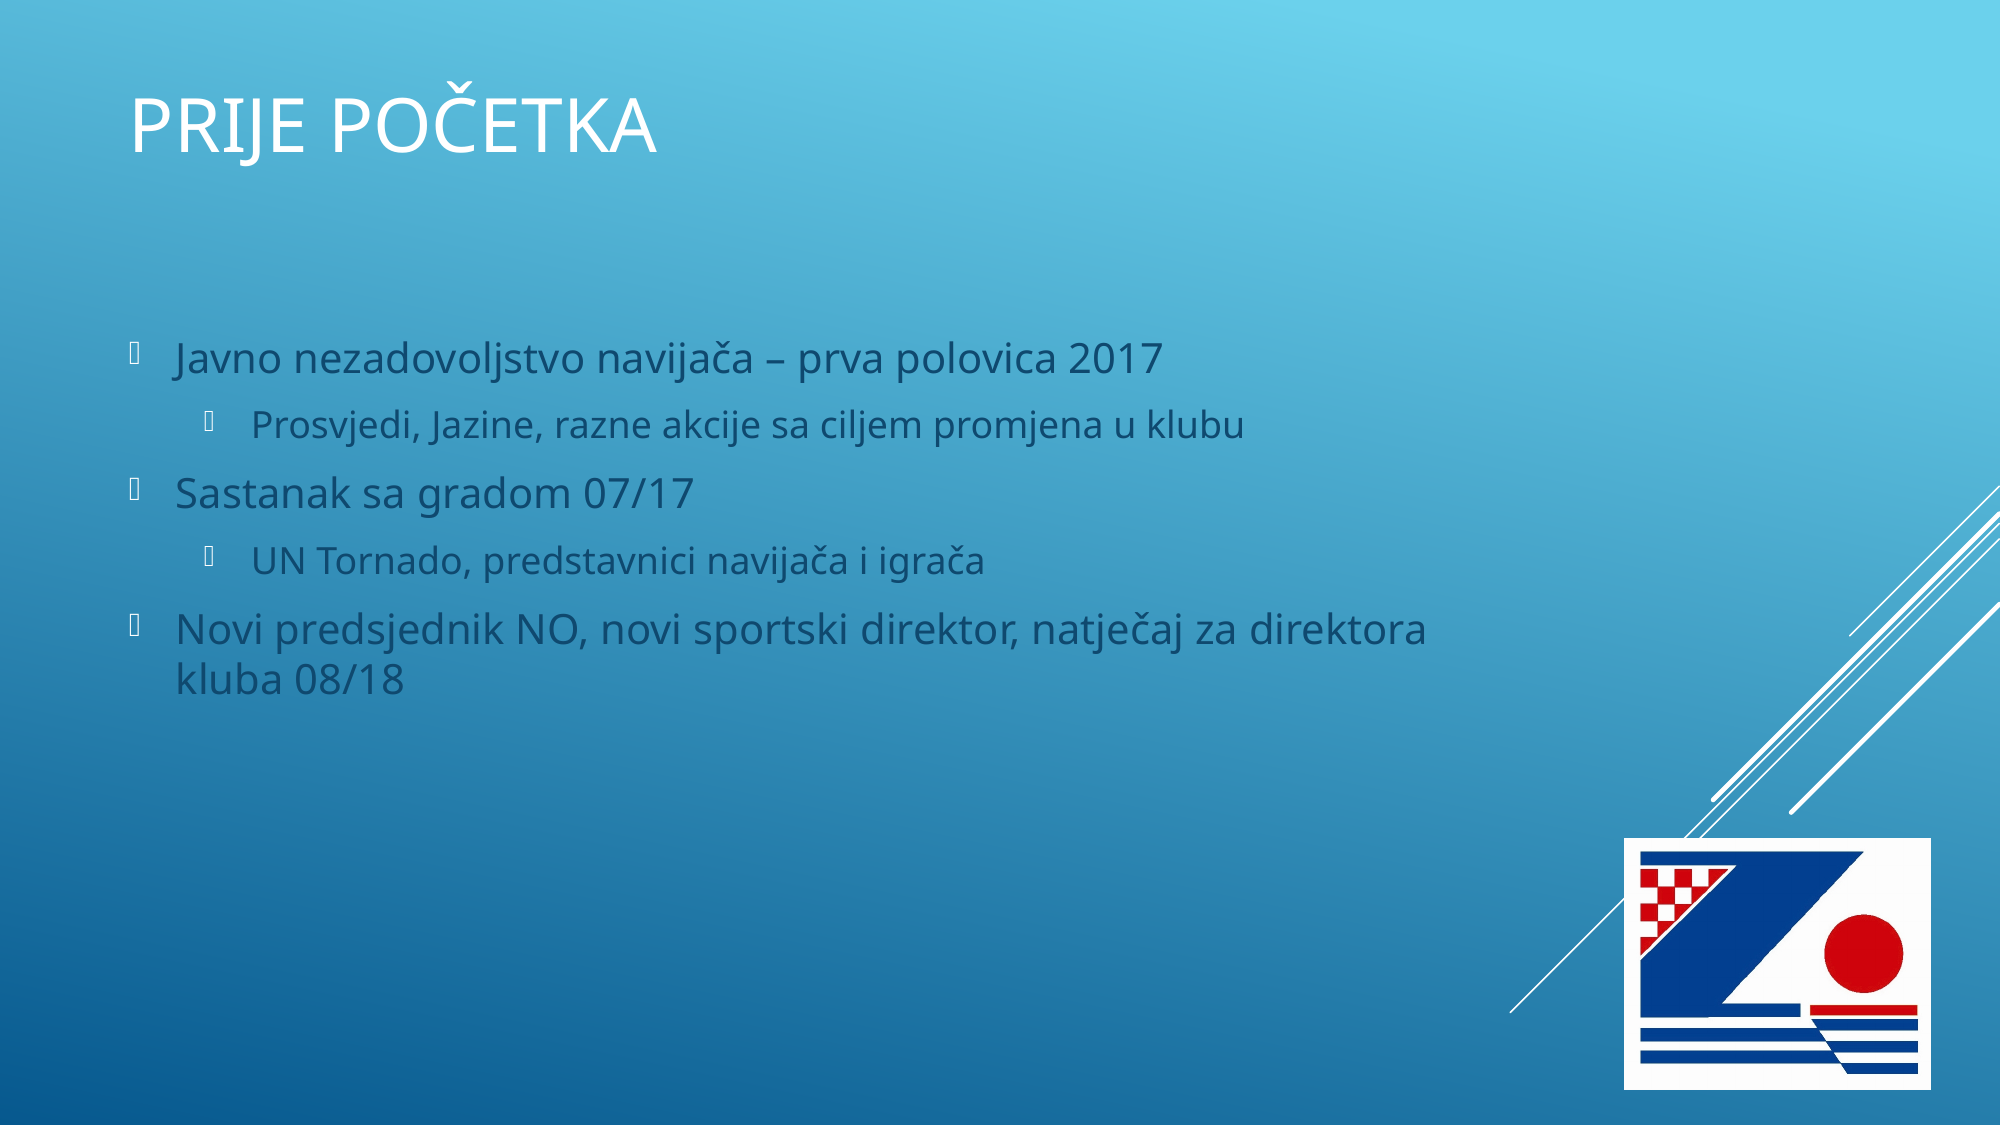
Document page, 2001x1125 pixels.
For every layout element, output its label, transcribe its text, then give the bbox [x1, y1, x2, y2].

list Javno nezadovoljstvo navijača – prva polovica 2017 Prosvjedi, Jazine, razne akcije sa ciljem promjena u klubu Sastanak sa gradom 07/17 UN Tornado, predstavnici navijača i igrača Novi predsjednik NO, novi sportski direktor, natječaj za direktora kluba 08/18 [114, 323, 1514, 917]
title prije početka [114, 28, 1514, 218]
picture [1624, 838, 1931, 1090]
